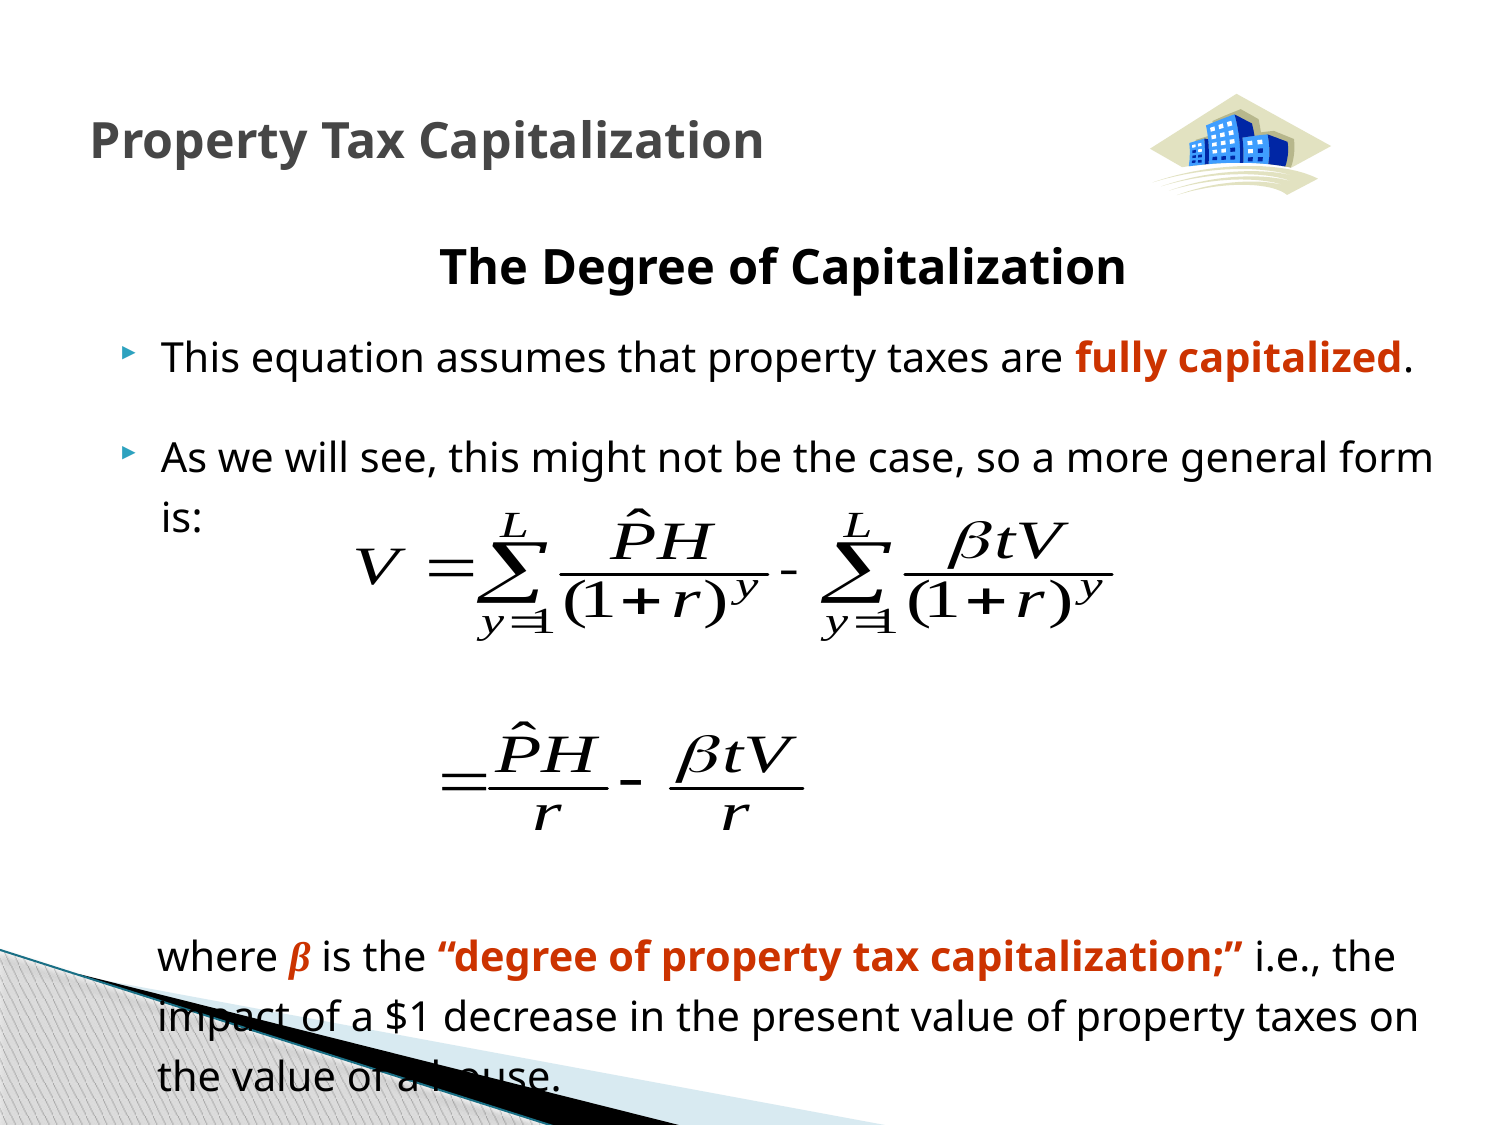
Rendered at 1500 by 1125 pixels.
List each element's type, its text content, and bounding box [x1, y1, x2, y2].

list The Degree of Capitalization This equation assumes that property taxes are fully capitalized. As we will see, this might not be the case, so a more general form is: where β is the “degree of property tax capitalization;” i.e., the impact of a $1 decrease in the present value of property taxes on the value of a house. [87, 211, 1463, 1121]
title Property Tax Capitalization [75, 45, 1425, 233]
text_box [350, 499, 1126, 838]
picture [1149, 93, 1332, 196]
